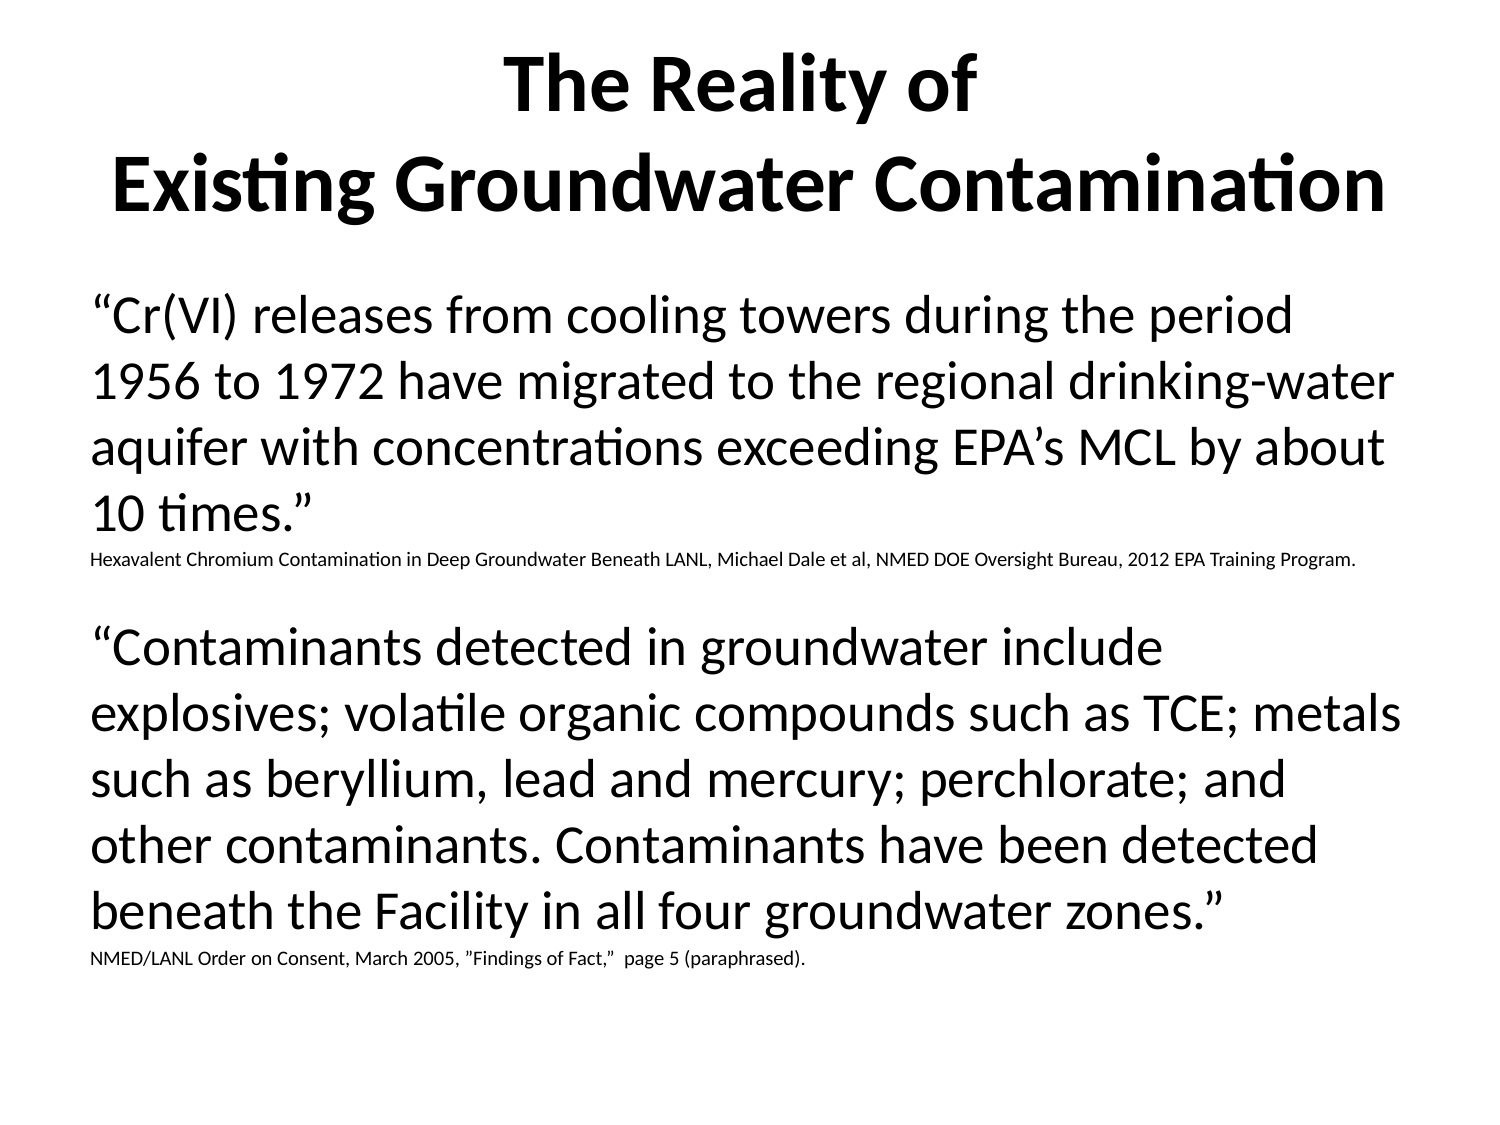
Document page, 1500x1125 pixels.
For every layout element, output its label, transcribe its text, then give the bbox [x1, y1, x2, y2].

list “Cr(VI) releases from cooling towers during the period 1956 to 1972 have migrated to the regional drinking-water aquifer with concentrations exceeding EPA’s MCL by about 10 times.” Hexavalent Chromium Contamination in Deep Groundwater Beneath LANL, Michael Dale et al, NMED DOE Oversight Bureau, 2012 EPA Training Program. “Contaminants detected in groundwater include explosives; volatile organic compounds such as TCE; metals such as beryllium, lead and mercury; perchlorate; and other contaminants. Contaminants have been detected beneath the Facility in all four groundwater zones.” NMED/LANL Order on Consent, March 2005, ”Findings of Fact,” page 5 (paraphrased). [75, 270, 1425, 1005]
title The Reality of Existing Groundwater Contamination [75, 122, 1425, 233]
